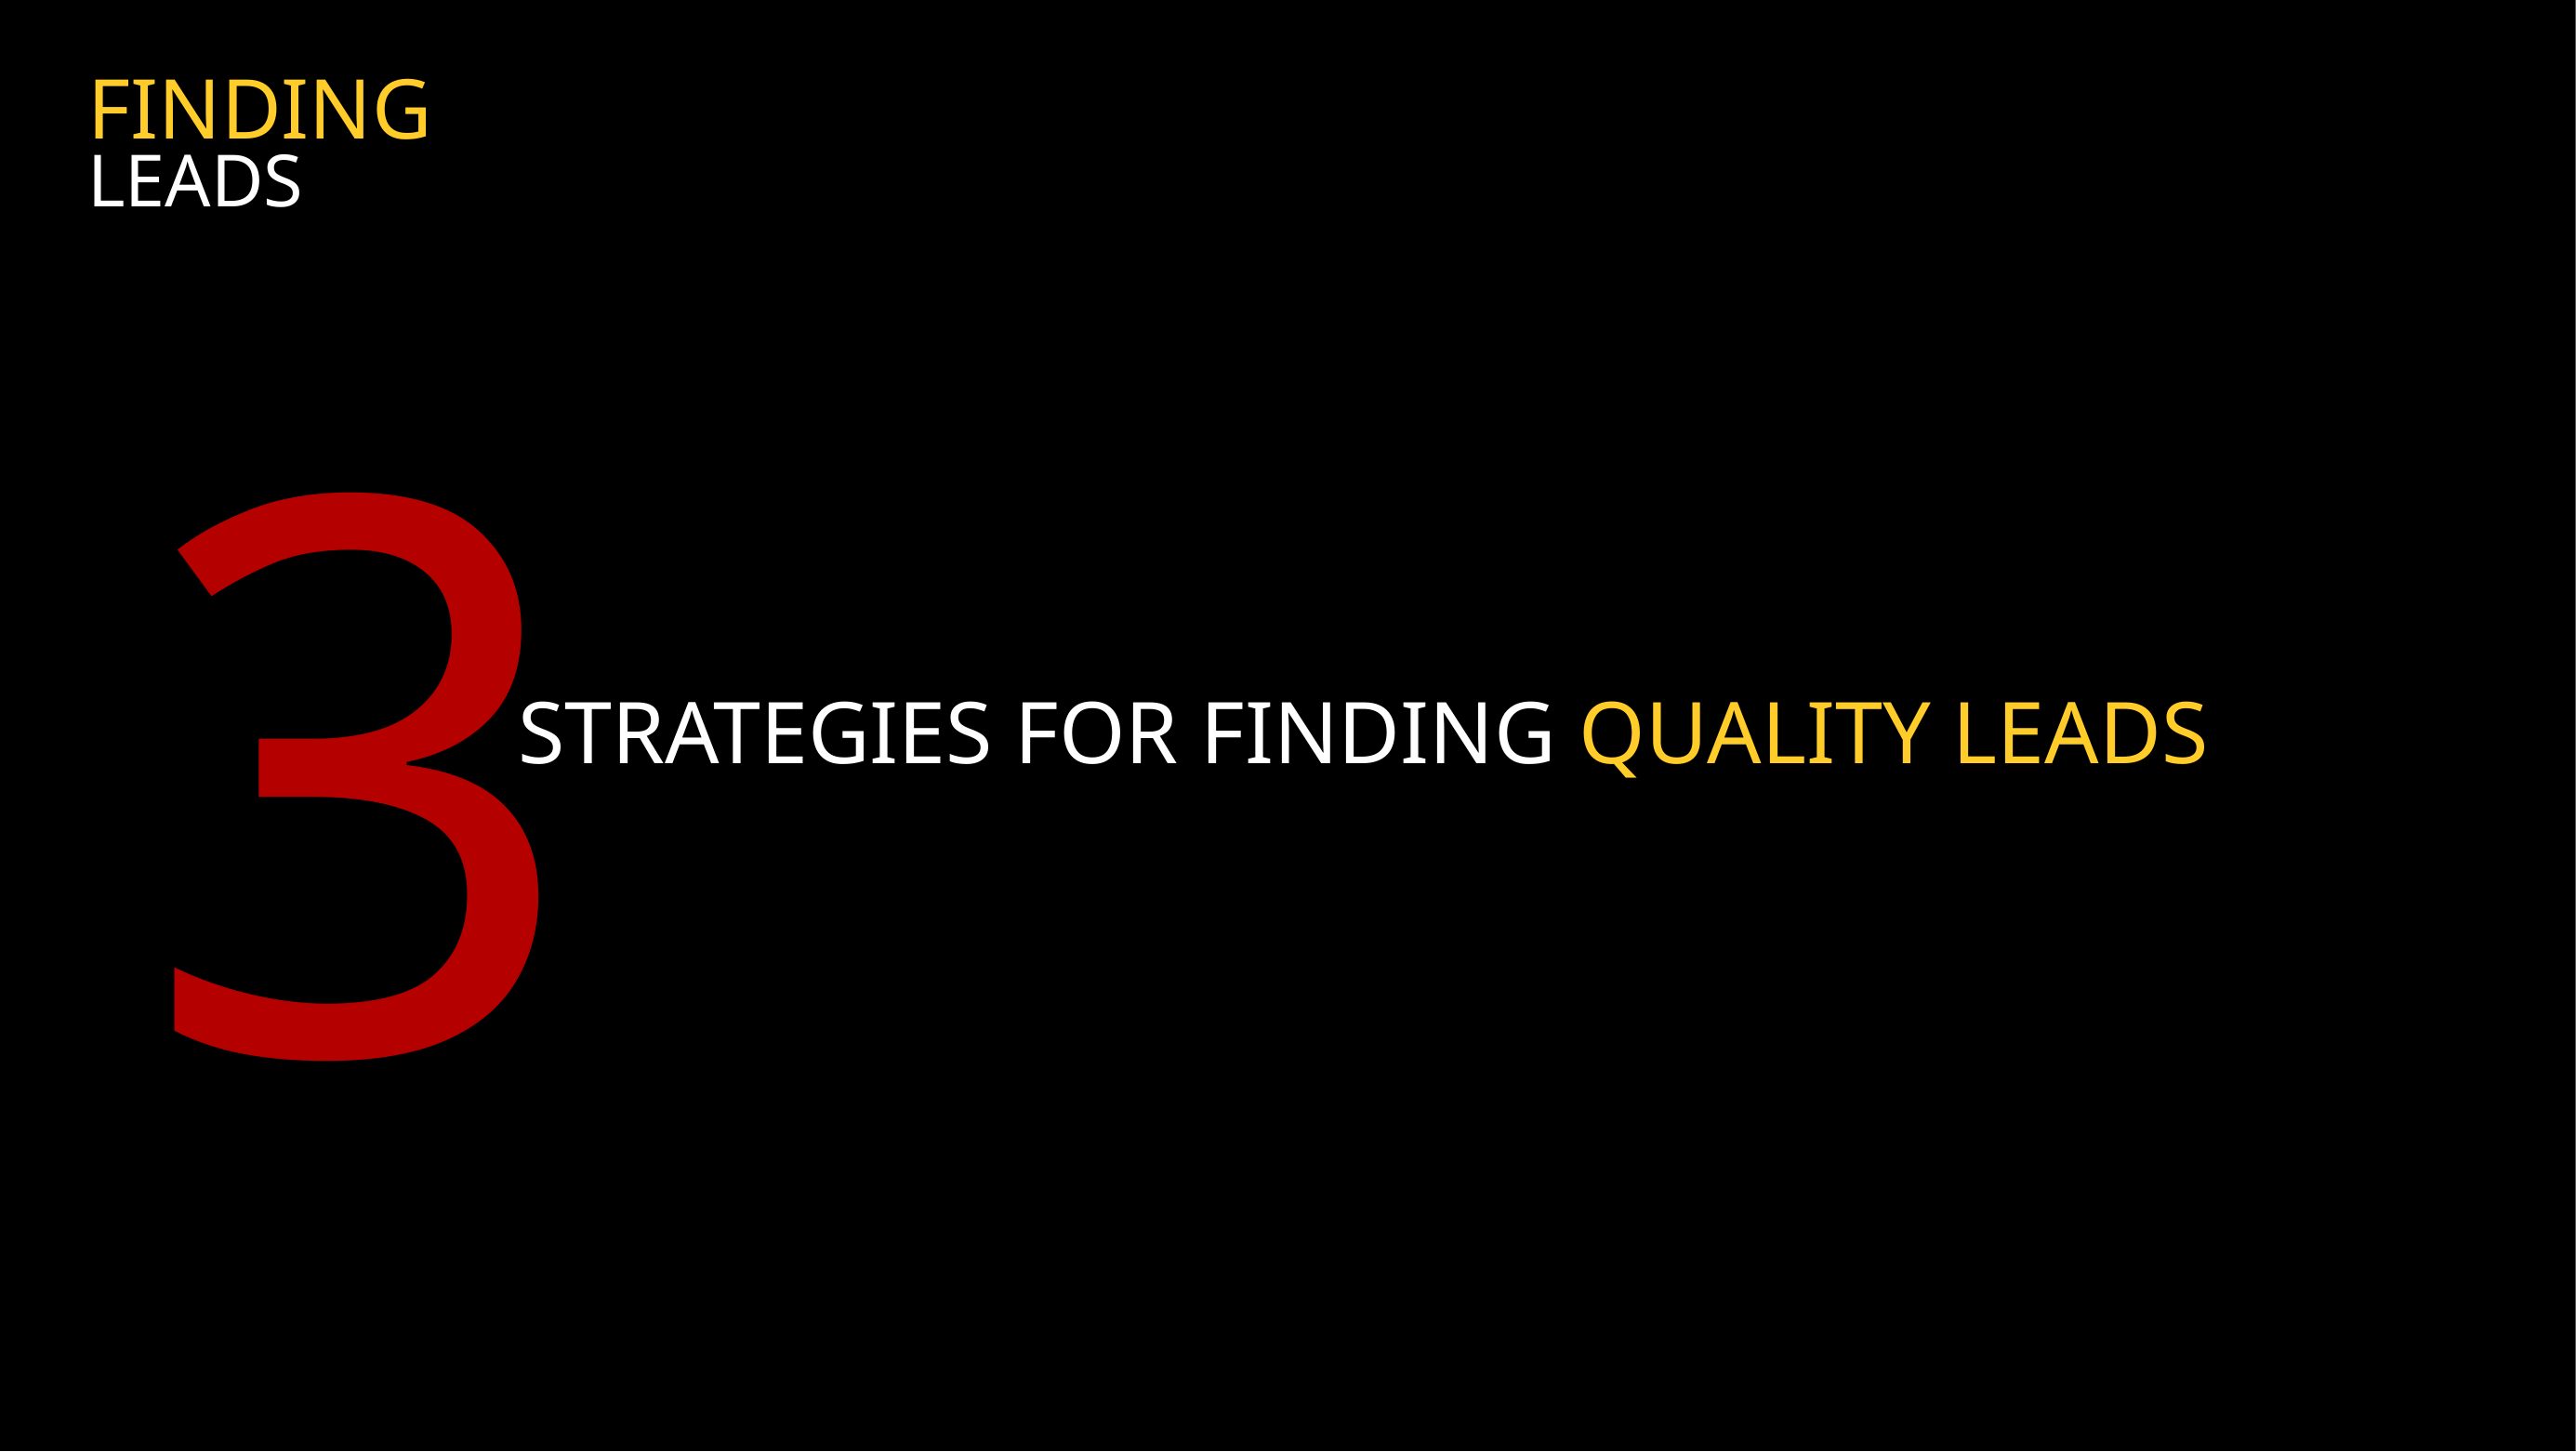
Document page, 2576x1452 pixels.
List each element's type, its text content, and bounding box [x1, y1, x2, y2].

text_box LEADS [74, 140, 1090, 229]
text_box 3 [125, 272, 481, 1063]
text_box STRATEGIES FOR FINDING QUALITY LEADS [335, 671, 2392, 780]
text_box FINDING [74, 49, 865, 140]
